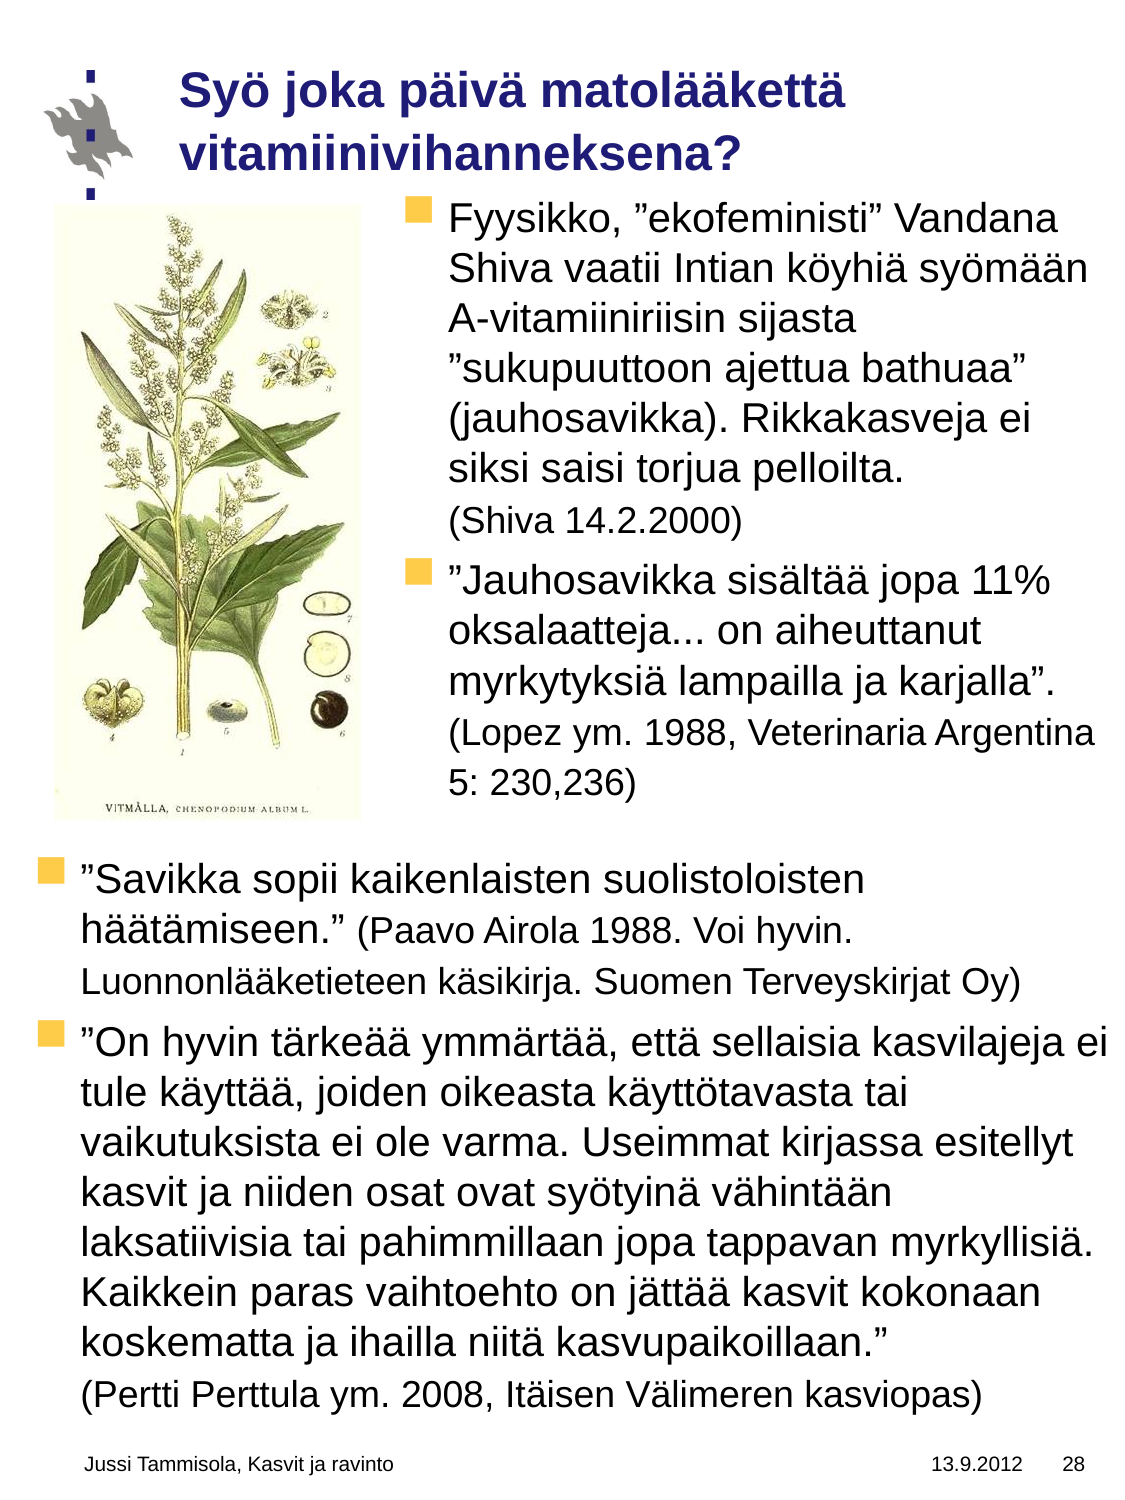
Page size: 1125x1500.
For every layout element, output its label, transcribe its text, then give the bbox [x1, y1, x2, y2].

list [54, 204, 362, 822]
list Fyysikko, ”ekofeministi” Vandana Shiva vaatii Intian köyhiä syömään A-vitamiiniriisin sijasta ”sukupuuttoon ajettua bathuaa” (jauhosavikka). Rikkakasveja ei siksi saisi torjua pelloilta. (Shiva 14.2.2000) ”Jauhosavikka sisältää jopa 11% oksalaatteja... on aiheuttanut myrkytyksiä lampailla ja karjalla”. (Lopez ym. 1988, Veterinaria Argentina 5: 230,236) [386, 182, 1125, 798]
list ”Savikka sopii kaikenlaisten suolistoloisten häätämiseen.” (Paavo Airola 1988. Voi hyvin. Luonnonlääketieteen käsikirja. Suomen Terveyskirjat Oy) ”On hyvin tärkeää ymmärtää, että sellaisia kasvilajeja ei tule käyttää, joiden oikeasta käyttötavasta tai vaikutuksista ei ole varma. Useimmat kirjassa esitellyt kasvit ja niiden osat ovat syötyinä vähintään laksatiivisia tai pahimmillaan jopa tappavan myrkyllisiä. Kaikkein paras vaihtoehto on jättää kasvit kokonaan koskematta ja ihailla niitä kasvupaikoillaan.” (Pertti Perttula ym. 2008, Itäisen Välimeren kasviopas) [18, 844, 1125, 1443]
picture [43, 70, 133, 200]
title Syö joka päivä matolääkettä vitamiinivihanneksena? [163, 34, 1088, 188]
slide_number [859, 1442, 1022, 1487]
footer Jussi Tammisola, Kasvit ja ravinto [83, 1442, 856, 1487]
slide_number 28 [1022, 1442, 1086, 1487]
